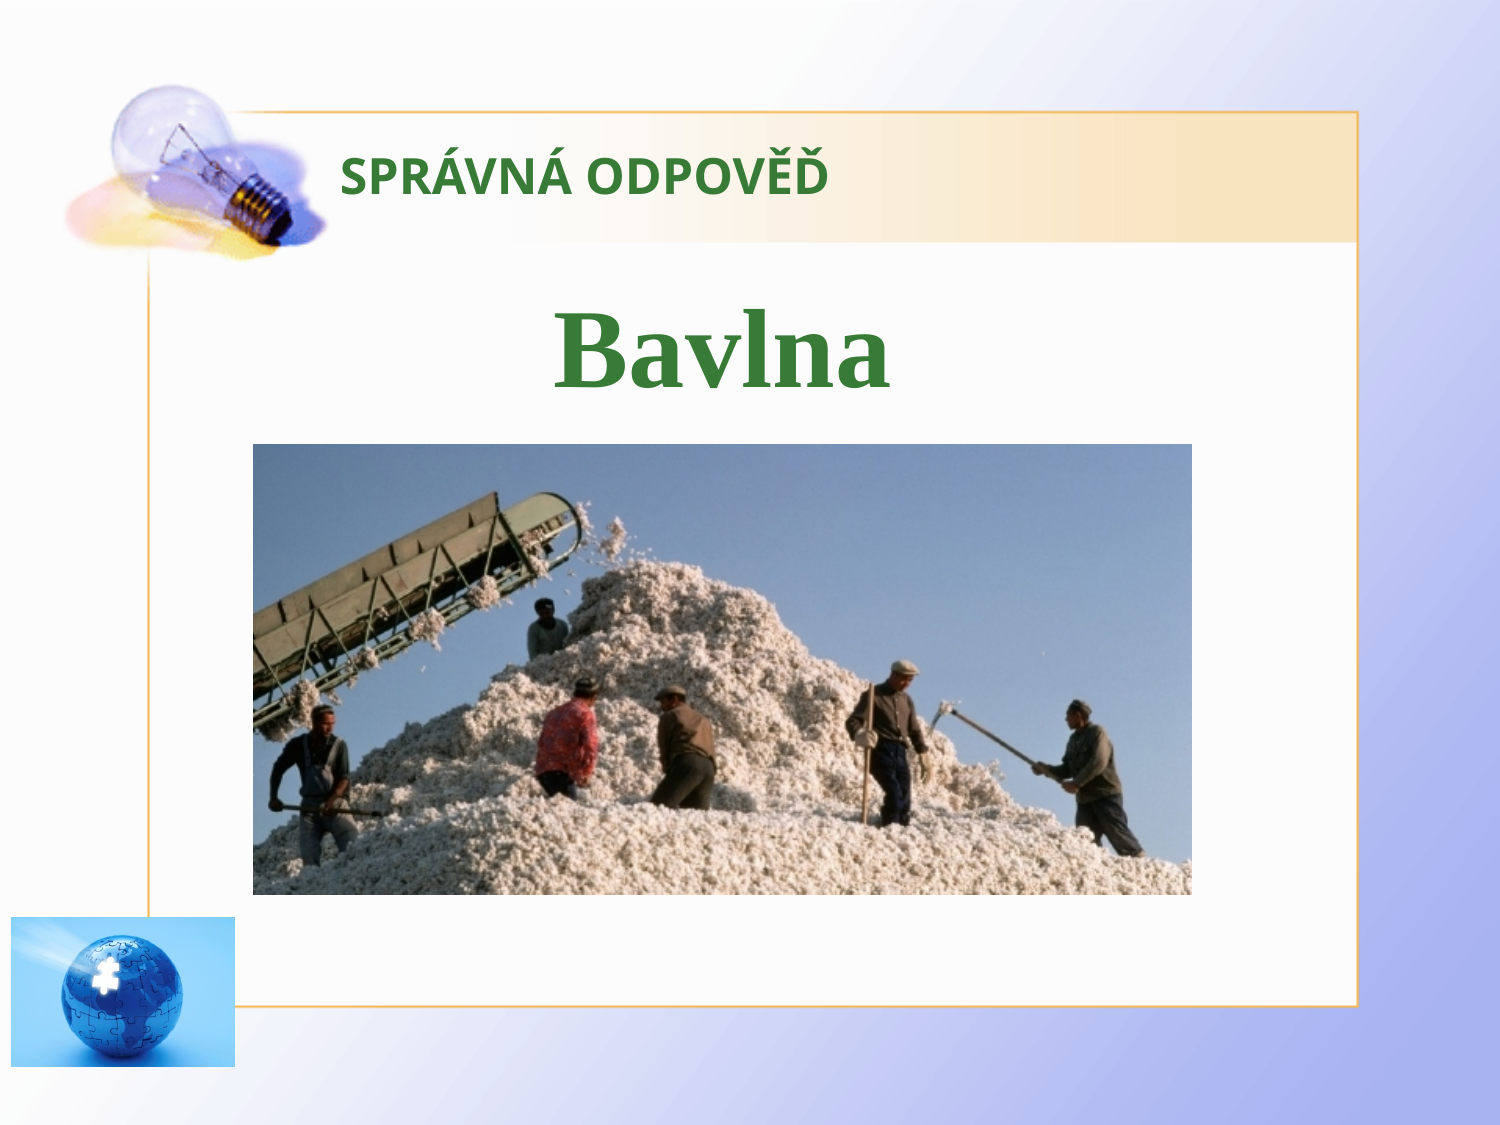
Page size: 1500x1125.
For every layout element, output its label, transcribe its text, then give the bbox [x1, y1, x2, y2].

title SPRÁVNÁ ODPOVĚĎ [324, 134, 1276, 223]
text_box Bavlna [538, 267, 907, 418]
picture [0, 0, 1500, 1125]
